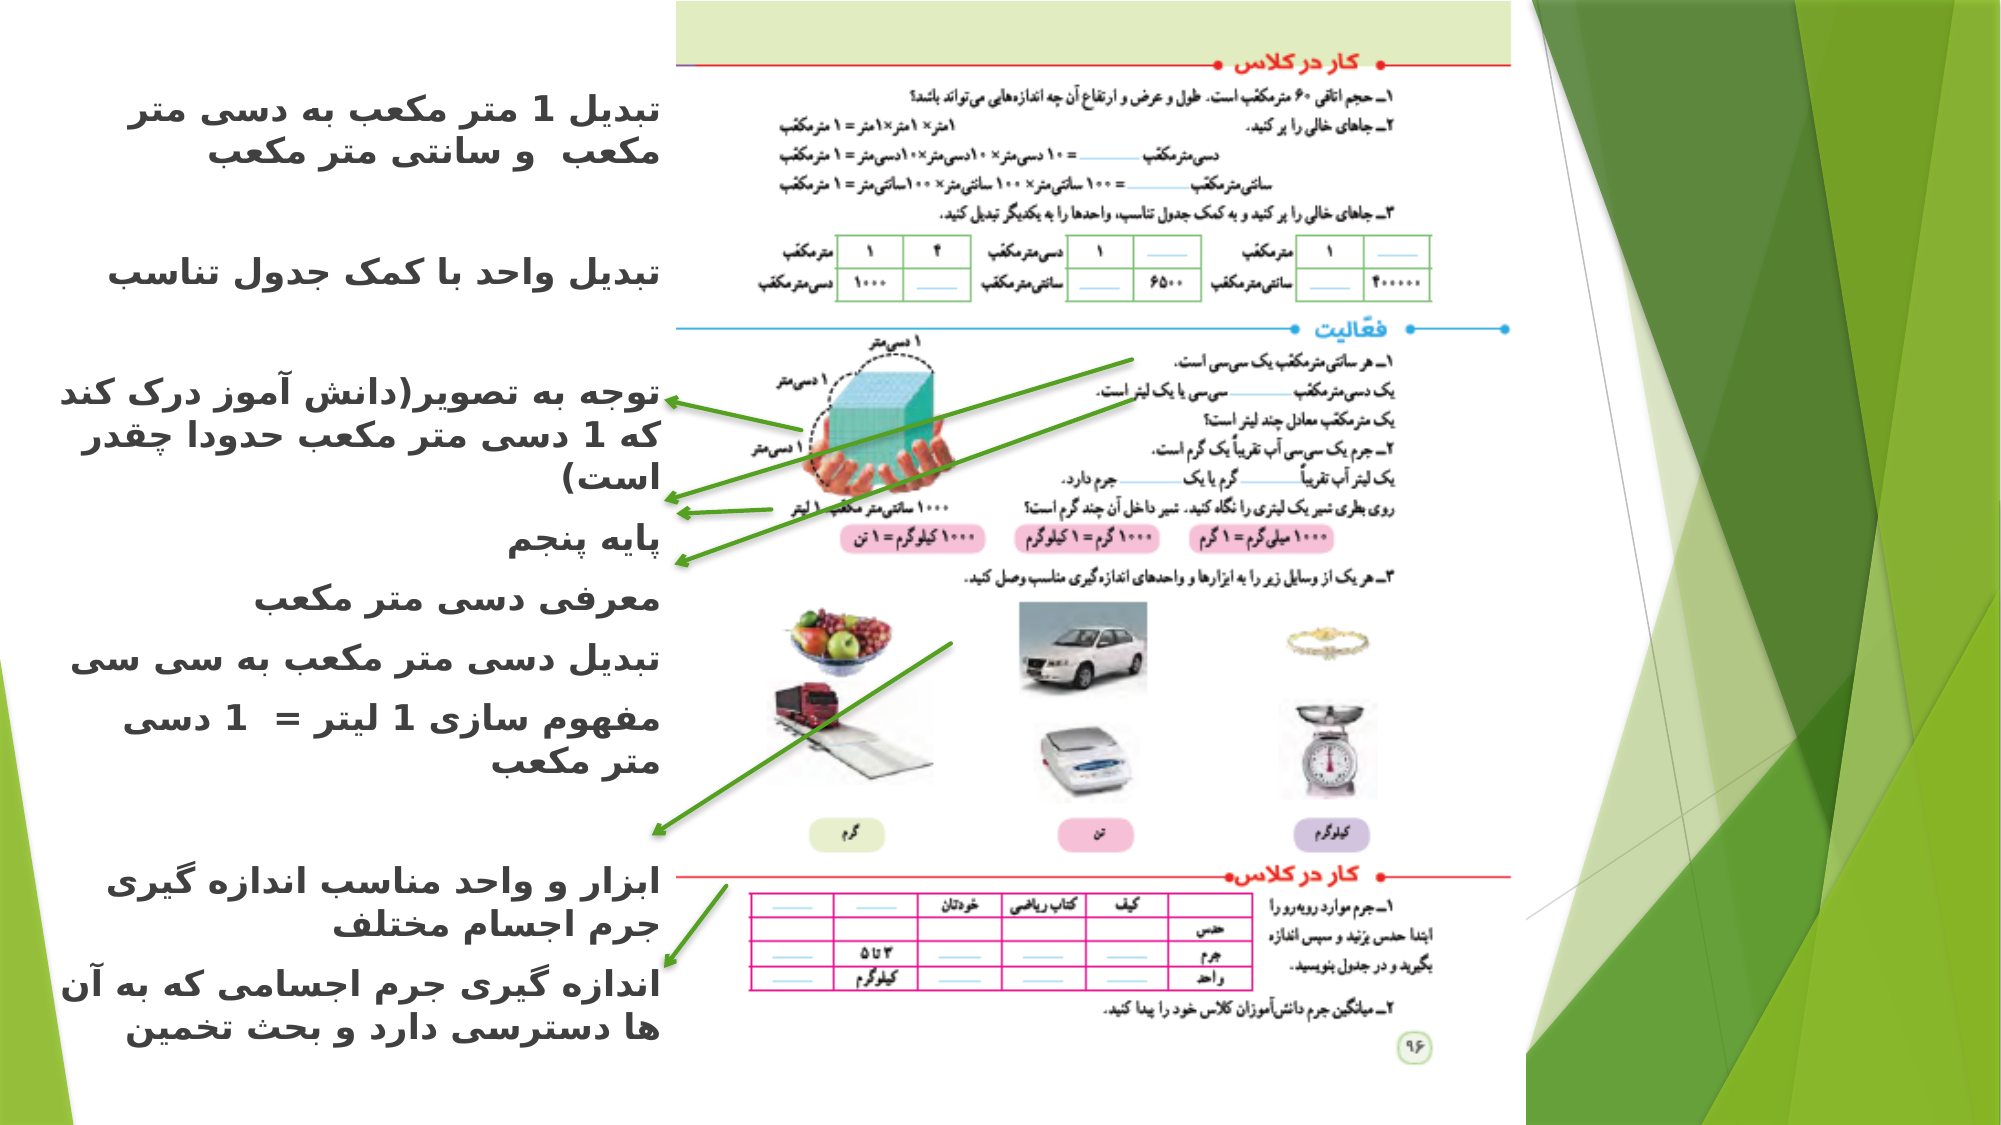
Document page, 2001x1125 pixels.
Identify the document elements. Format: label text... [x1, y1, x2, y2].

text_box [651, 642, 952, 836]
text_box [675, 508, 772, 515]
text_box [673, 399, 1133, 565]
list تبدیل 1 متر مکعب به دسی متر مکعب و سانتی متر مکعب تبدیل واحد با کمک جدول تناسب توجه به تصویر(دانش آموز درک کند که 1 دسی متر مکعب حدودا چقدر است) پایه پنجم معرفی دسی متر مکعب تبدیل دسی متر مکعب به سی سی مفهوم سازی 1 لیتر = 1 دسی متر مکعب ابزار و واحد مناسب اندازه گیری جرم اجسام مختلف اندازه گیری جرم اجسامی که به آن ها دسترسی دارد و بحث تخمین [36, 22, 671, 1090]
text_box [663, 885, 727, 969]
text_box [663, 358, 1133, 502]
picture [675, 0, 1526, 1125]
